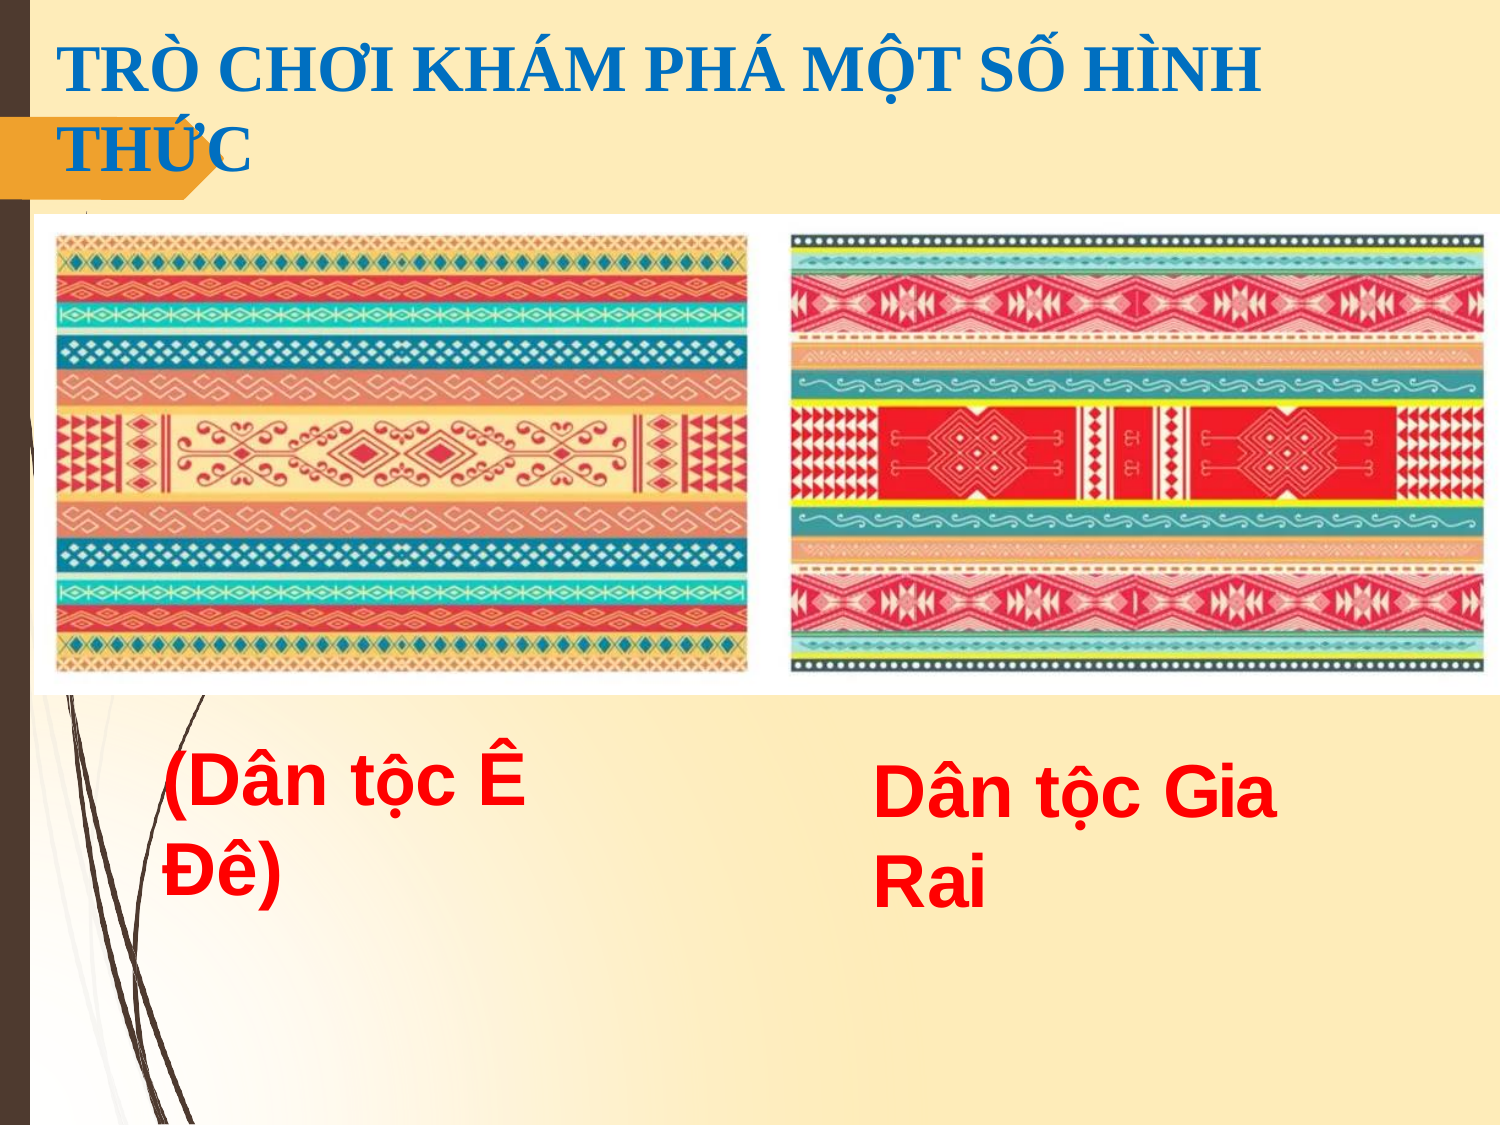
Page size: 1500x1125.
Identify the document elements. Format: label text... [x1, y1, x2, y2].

text_box (Dân tộc Ê Đê) [160, 728, 609, 911]
picture [30, 0, 1500, 1125]
title TRÒ CHƠI KHÁM PHÁ MỘT SỐ HÌNH THỨC [25, 22, 1475, 213]
text_box Dân tộc Gia Rai [870, 740, 1364, 923]
